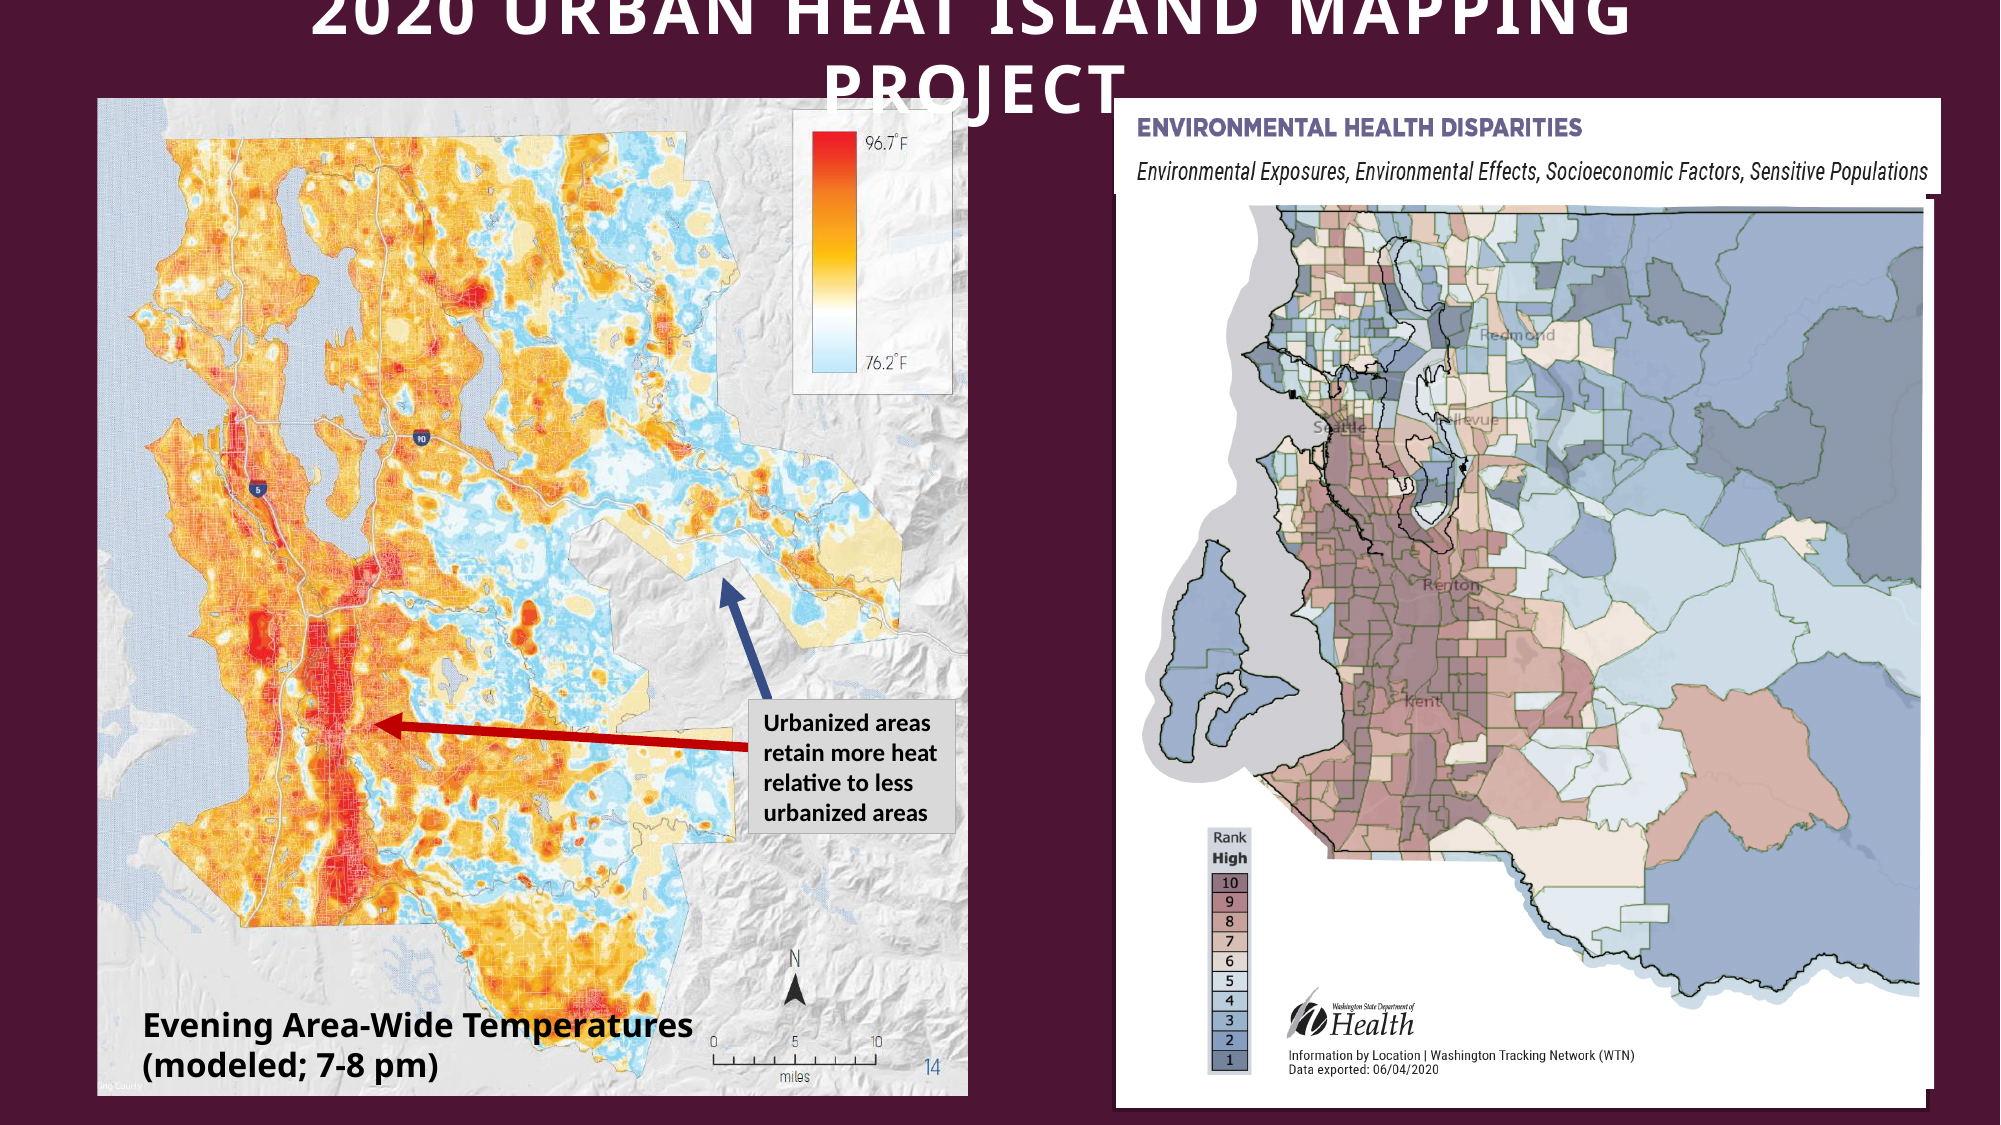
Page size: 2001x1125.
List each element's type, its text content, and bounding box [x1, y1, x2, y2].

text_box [96, 97, 969, 1096]
text_box [1112, 1097, 1930, 1112]
text_box 2020 Urban Heat Island Mapping Project [183, 29, 1766, 66]
text_box [0, 0, 2000, 1125]
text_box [1113, 97, 1942, 1089]
